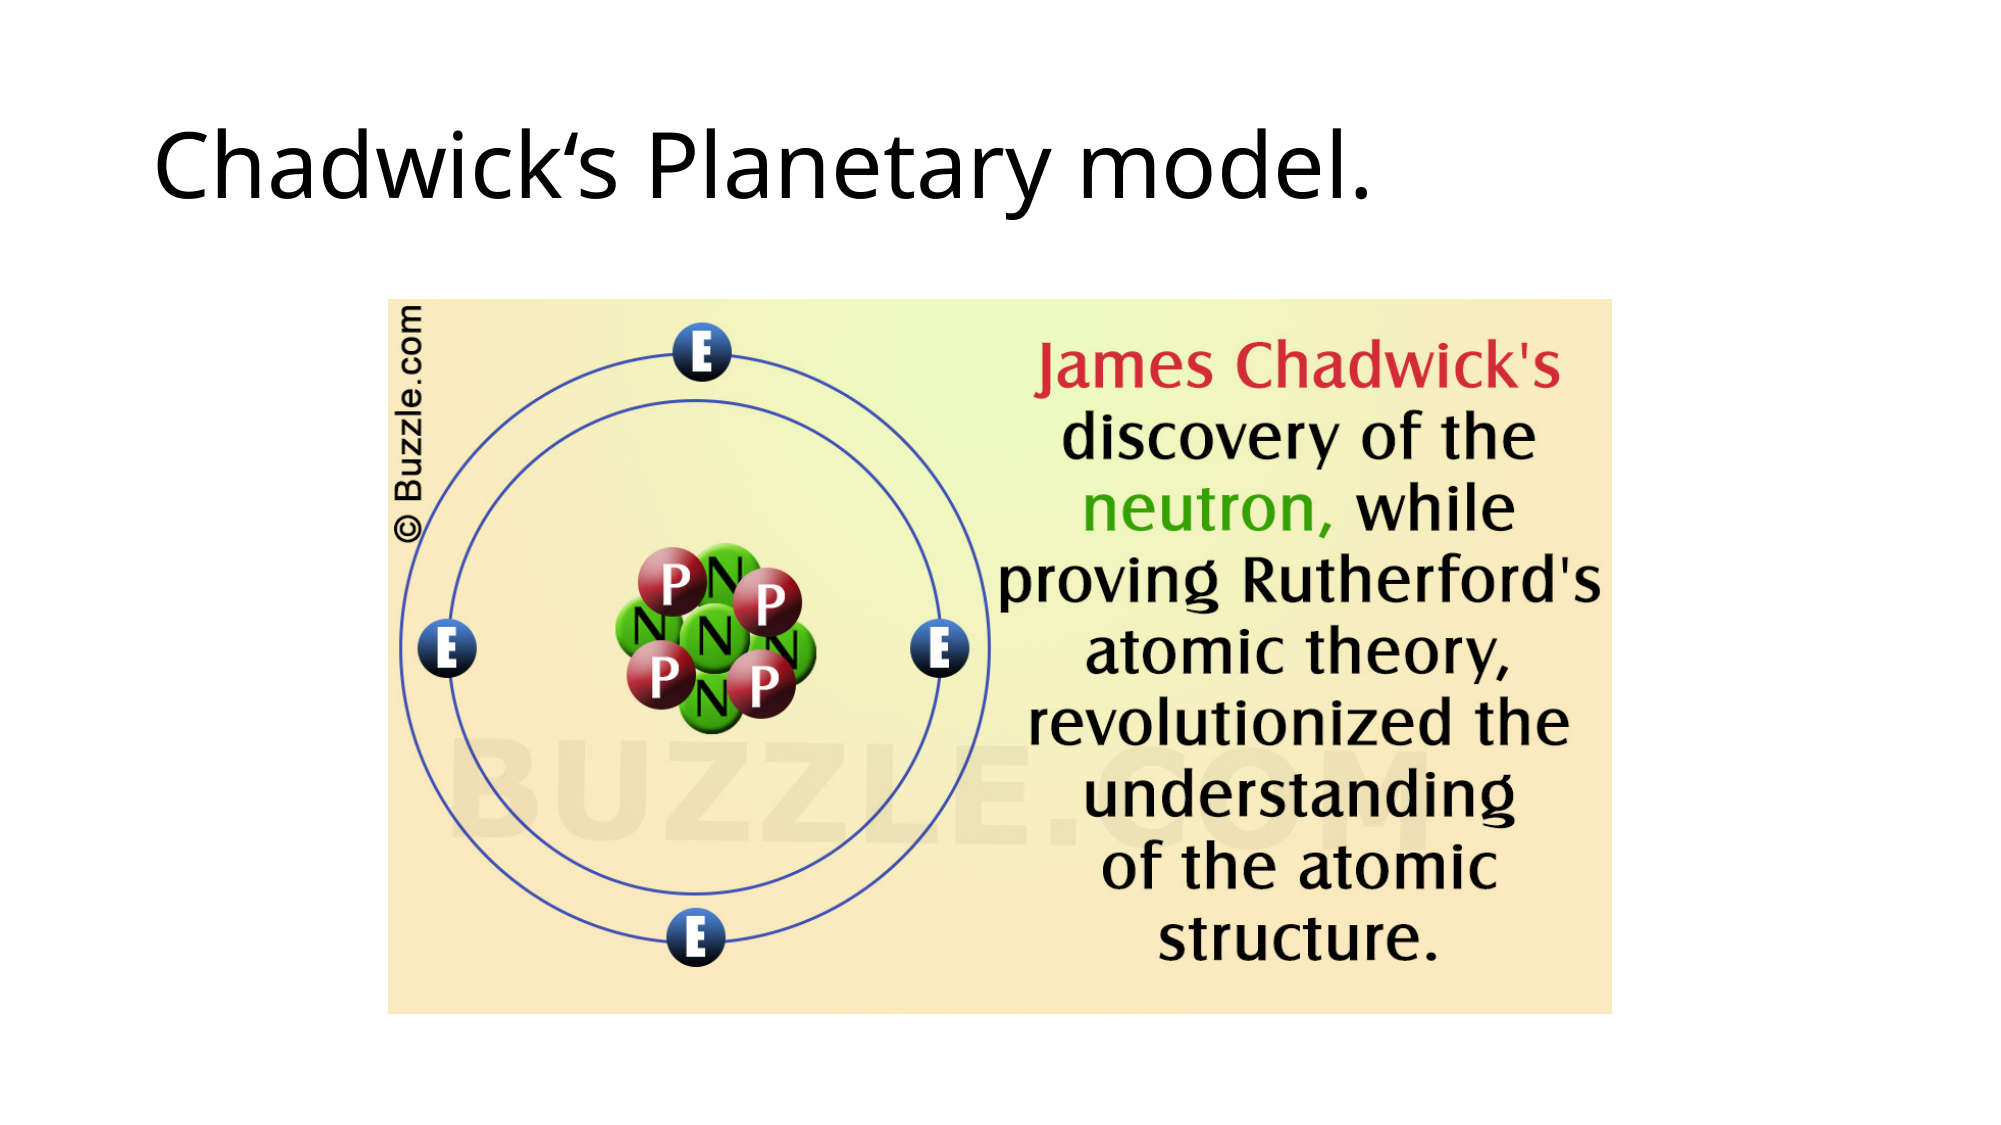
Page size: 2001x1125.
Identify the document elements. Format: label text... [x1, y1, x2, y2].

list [388, 299, 1612, 1014]
title Chadwick‘s Planetary model. [137, 59, 1863, 278]
